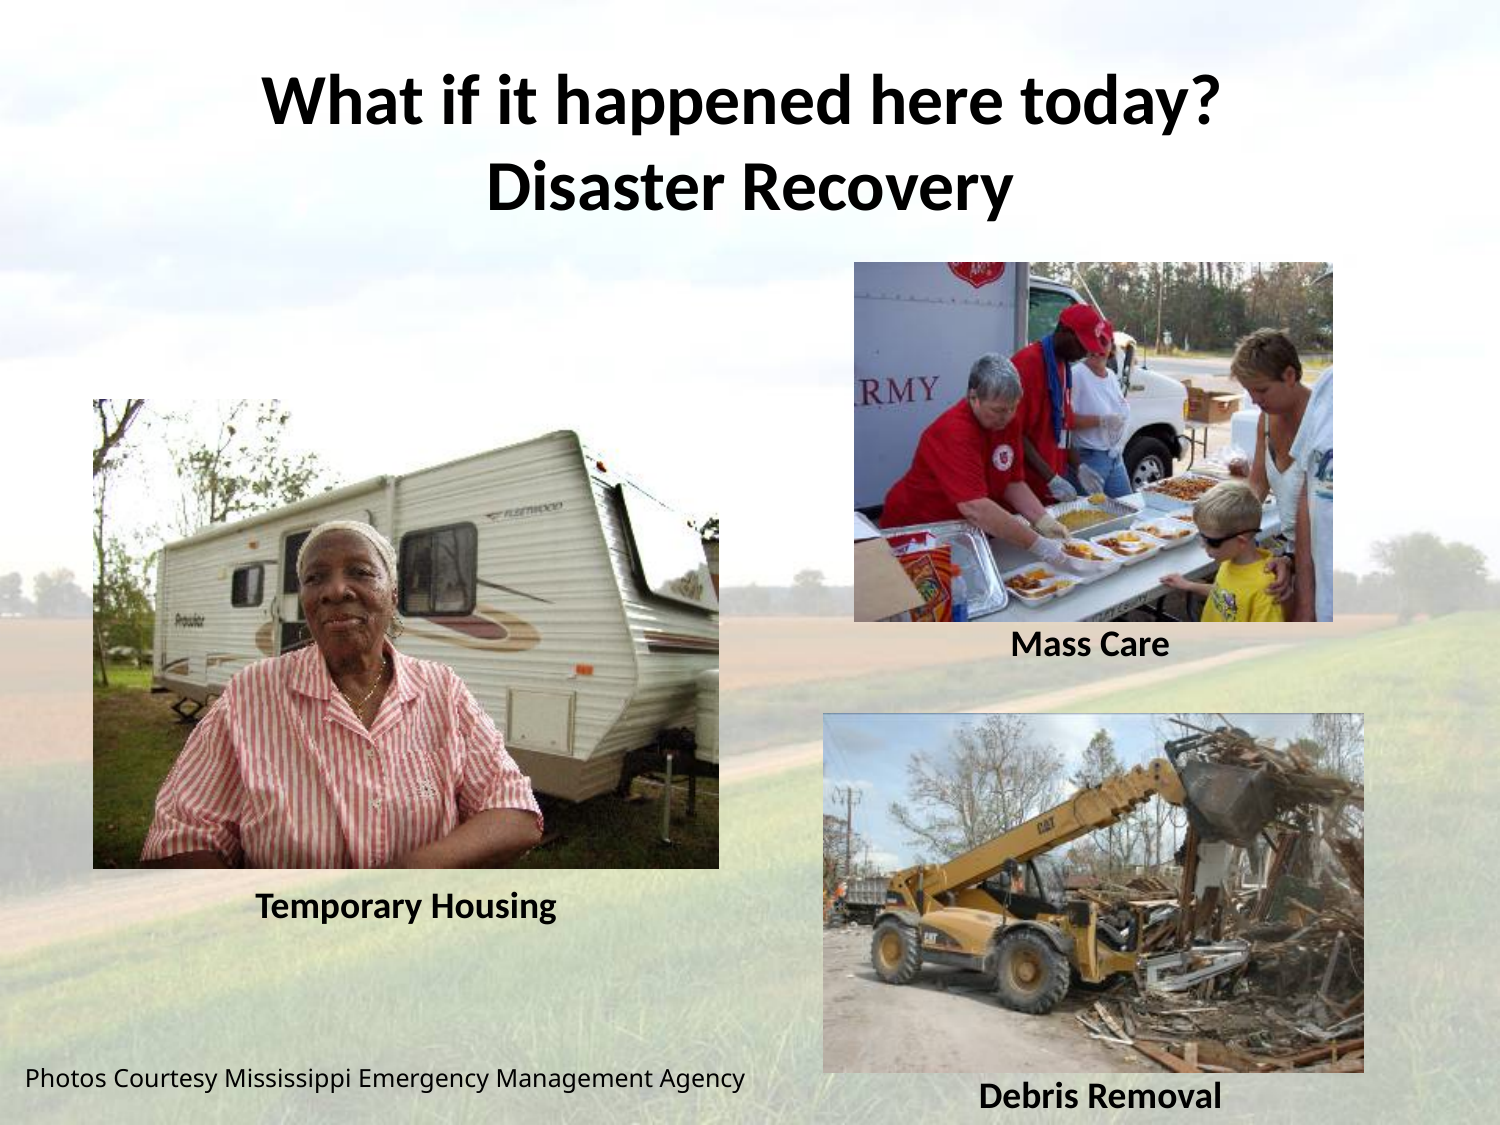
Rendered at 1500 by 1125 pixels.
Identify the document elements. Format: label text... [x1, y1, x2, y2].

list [93, 399, 719, 869]
text_box Temporary Housing [162, 876, 650, 934]
text_box Mass Care [995, 630, 1186, 672]
title What if it happened here today? Disaster Recovery [75, 45, 1425, 233]
text_box Debris Removal [926, 1081, 1275, 1124]
text_box Photos Courtesy Mississippi Emergency Management Agency [9, 1055, 762, 1100]
picture [0, 0, 1500, 1125]
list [823, 713, 1364, 1073]
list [854, 262, 1333, 622]
